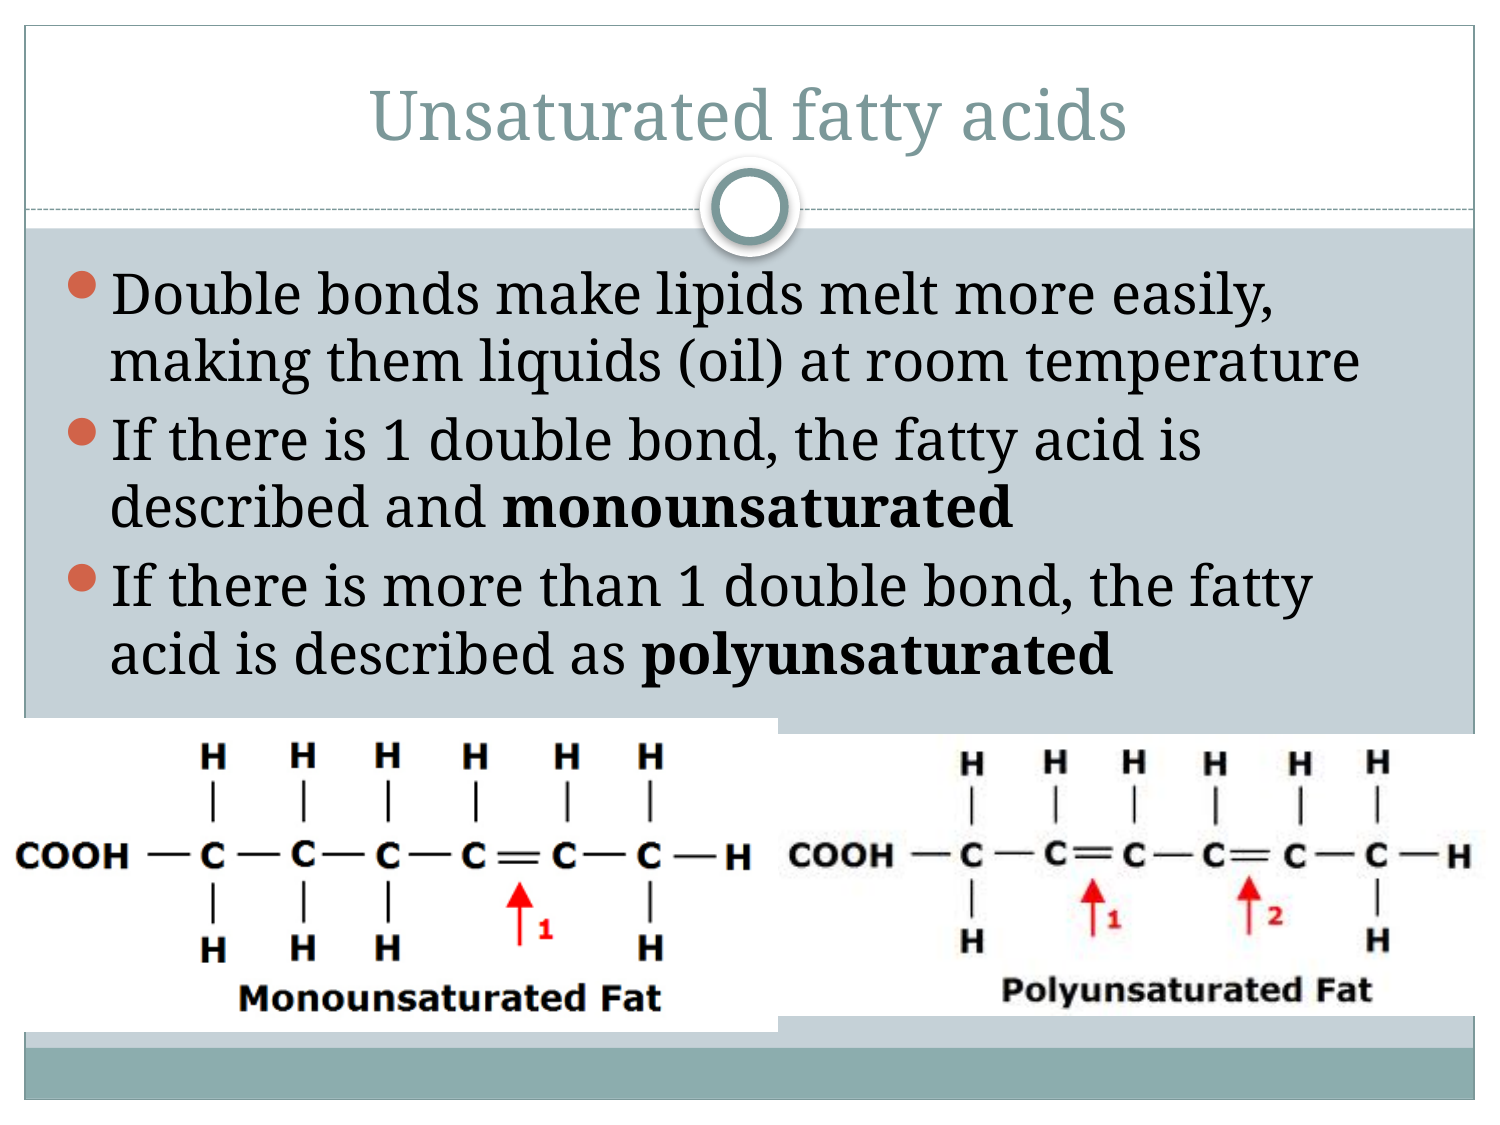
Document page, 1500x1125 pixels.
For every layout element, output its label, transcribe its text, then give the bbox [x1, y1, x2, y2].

picture [0, 718, 1500, 1032]
list Double bonds make lipids melt more easily, making them liquids (oil) at room temperature If there is 1 double bond, the fatty acid is described and monounsaturated If there is more than 1 double bond, the fatty acid is described as polyunsaturated [49, 250, 1445, 731]
title Unsaturated fatty acids [49, 37, 1450, 162]
